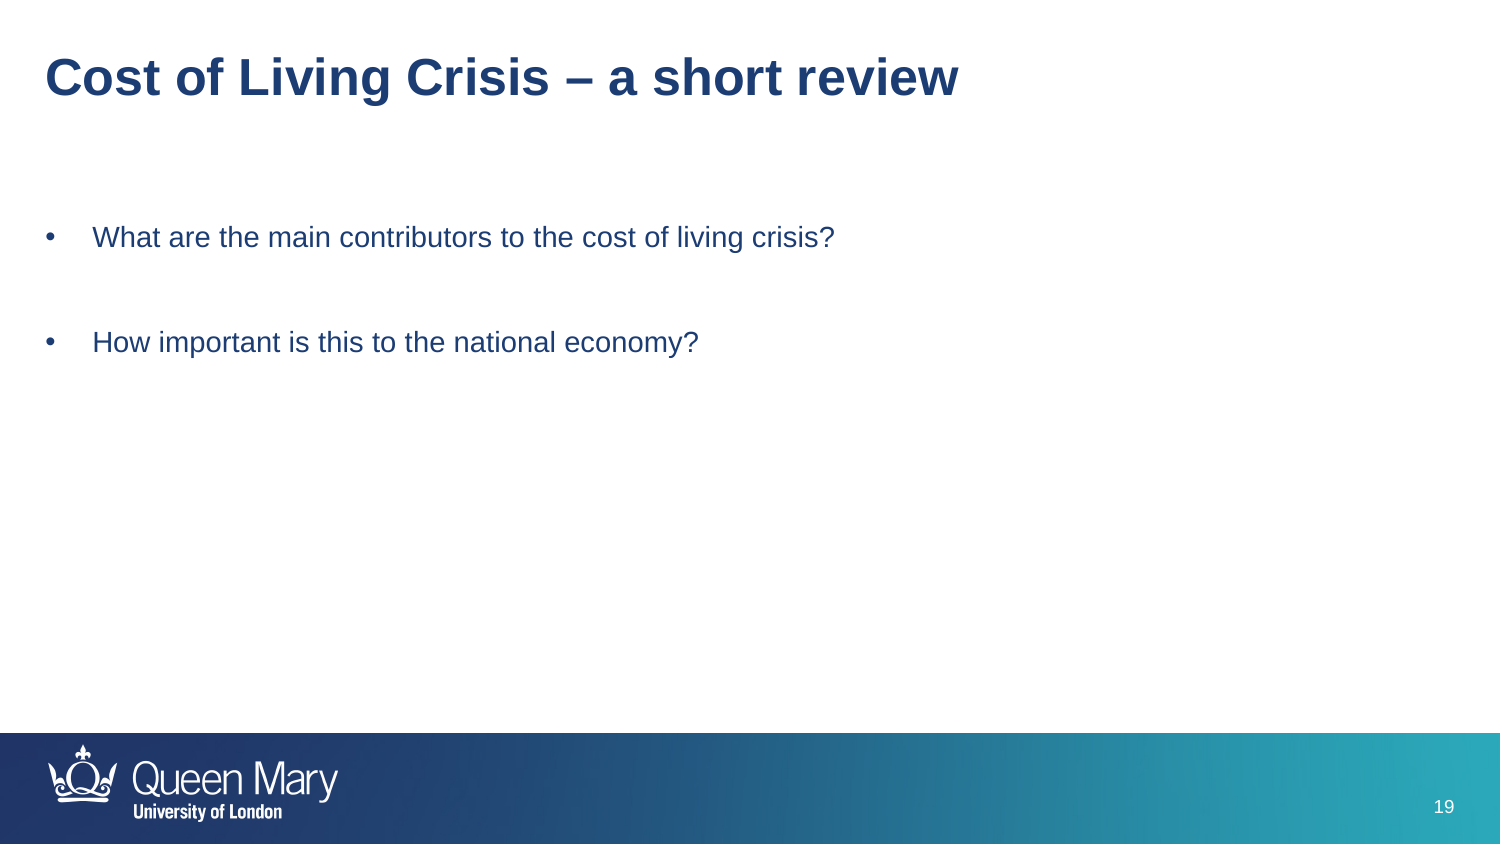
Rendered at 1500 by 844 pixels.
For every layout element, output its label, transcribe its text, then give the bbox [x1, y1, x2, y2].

picture [0, 733, 1500, 844]
list What are the main contributors to the cost of living crisis? How important is this to the national economy? [30, 215, 1475, 700]
list Cost of Living Crisis – a short review [30, 43, 1454, 214]
